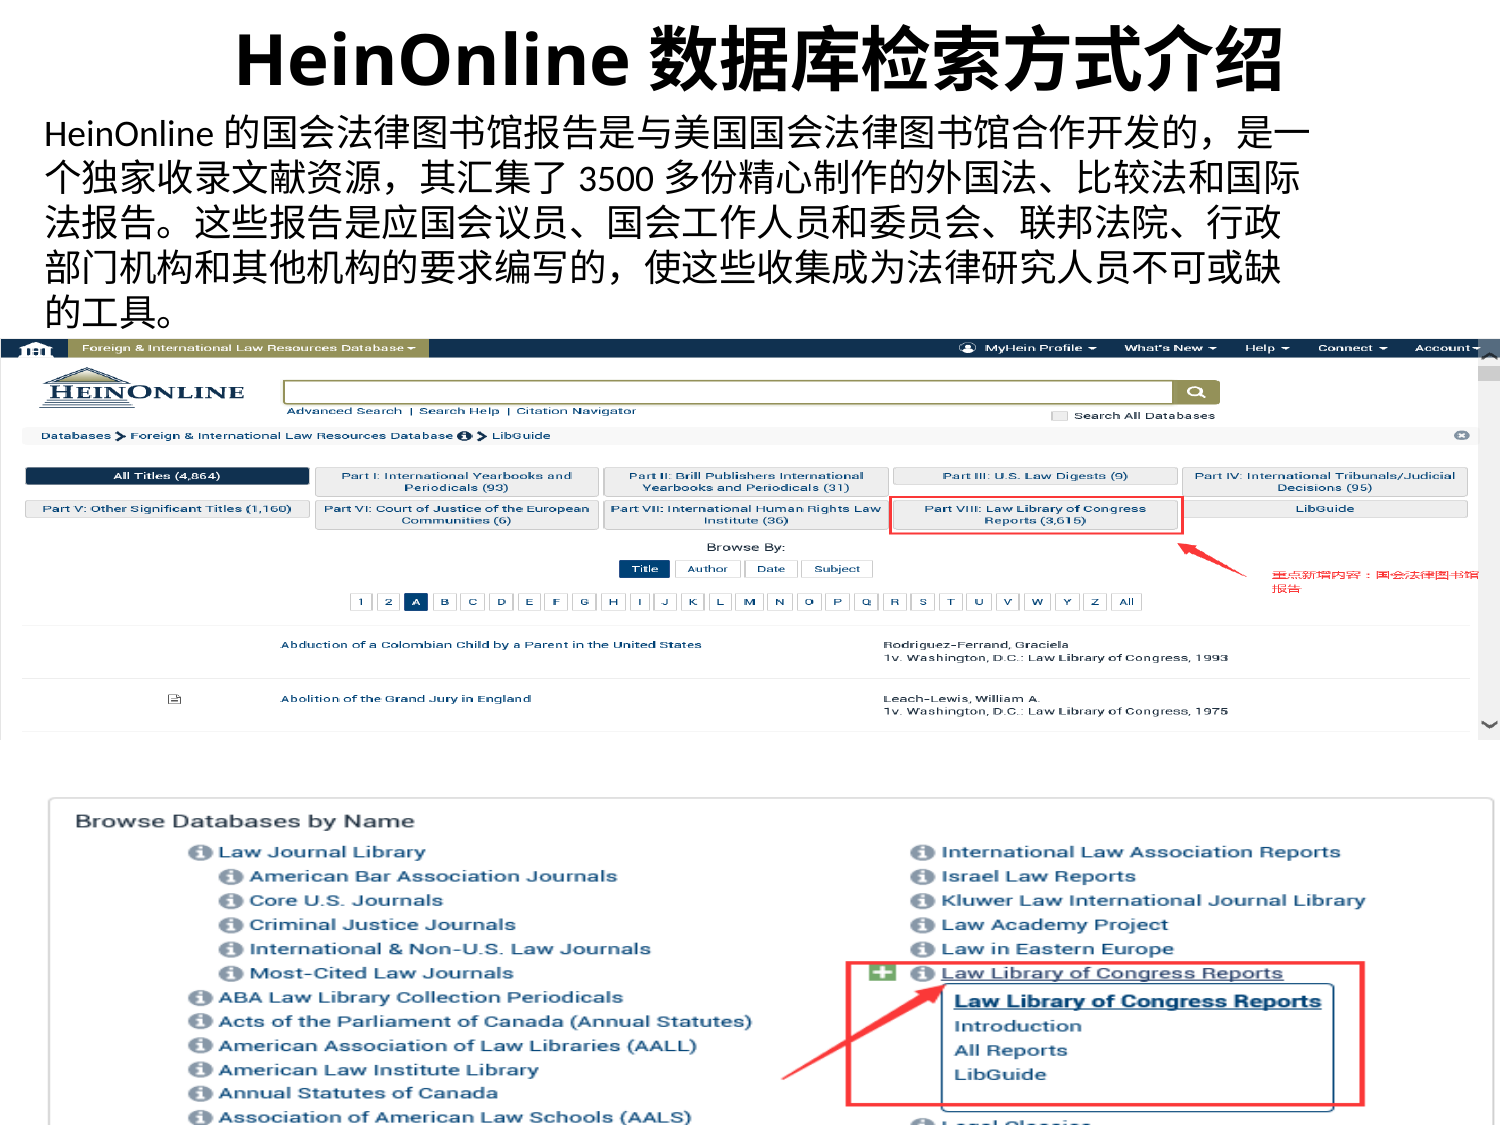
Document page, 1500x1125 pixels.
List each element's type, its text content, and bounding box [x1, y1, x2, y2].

text_box HeinOnline的国会法律图书馆报告是与美国国会法律图书馆合作开发的，是一个独家收录文献资源，其汇集了3500多份精心制作的外国法、比较法和国际法报告。这些报告是应国会议员、国会工作人员和委员会、联邦法院、行政部门机构和其他机构的要求编写的，使这些收集成为法律研究人员不可或缺的工具。 [29, 101, 1328, 336]
picture [0, 793, 1500, 1125]
picture [0, 337, 1500, 740]
text_box HeinOnline数据库检索方式介绍 [84, 0, 1435, 151]
